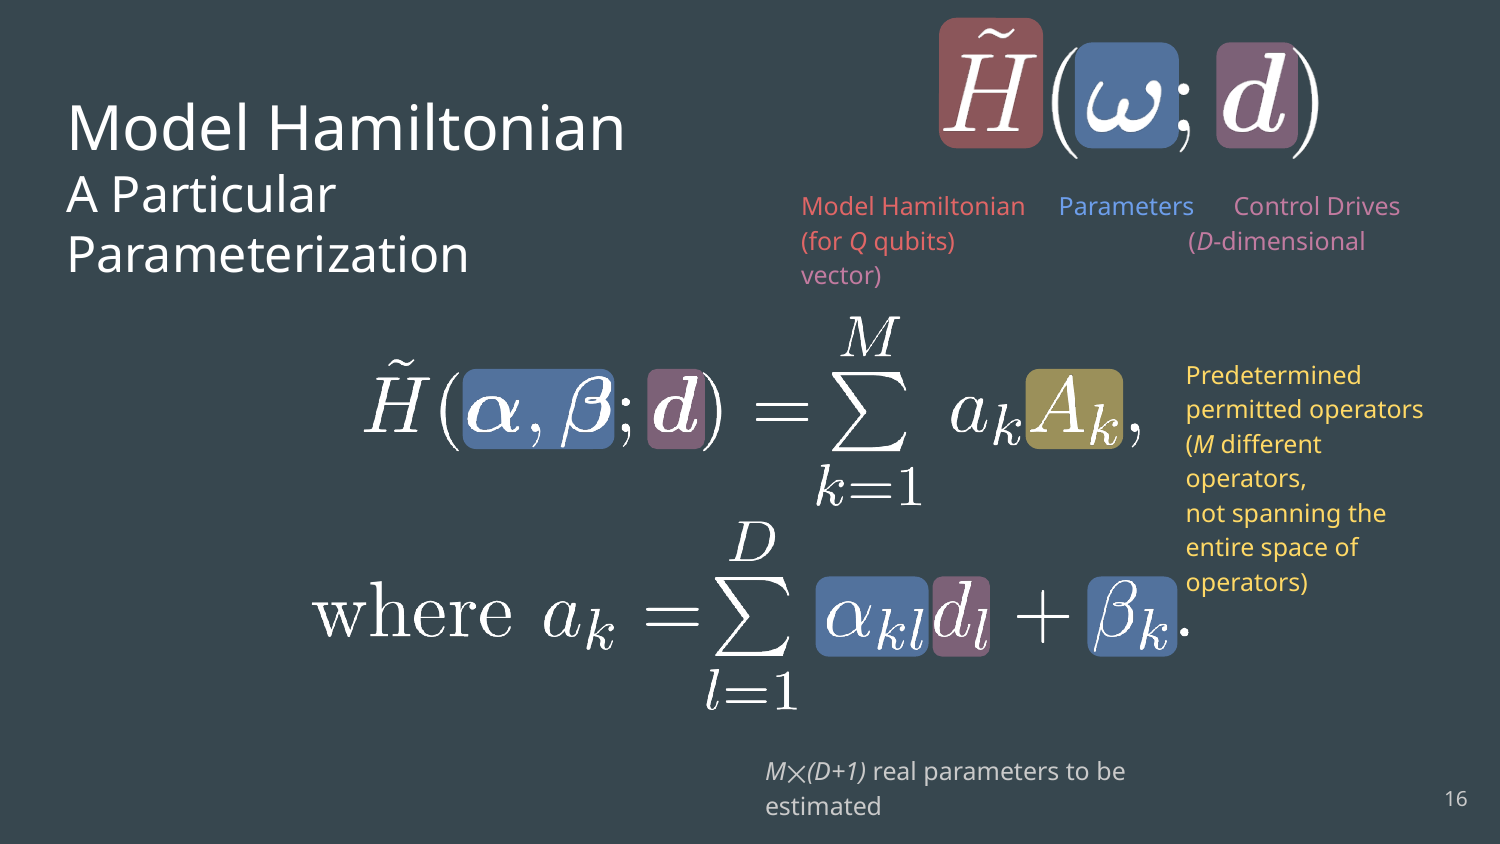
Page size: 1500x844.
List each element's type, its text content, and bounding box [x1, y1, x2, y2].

picture [310, 316, 1190, 711]
list Predetermined permitted operators (M different operators, not spanning the entire space of operators) [1193, 340, 1453, 478]
text_box [940, 17, 1041, 28]
list M⨉(D+1) real parameters to be estimated [750, 736, 1239, 801]
picture [942, 27, 1320, 160]
list Model Hamiltonian Parameters Control Drives (for Q qubits) (D-dimensional vector) [786, 171, 1474, 252]
slide_number ‹#› [1392, 767, 1483, 833]
title Model Hamiltonian A Particular Parameterization [51, 72, 731, 167]
